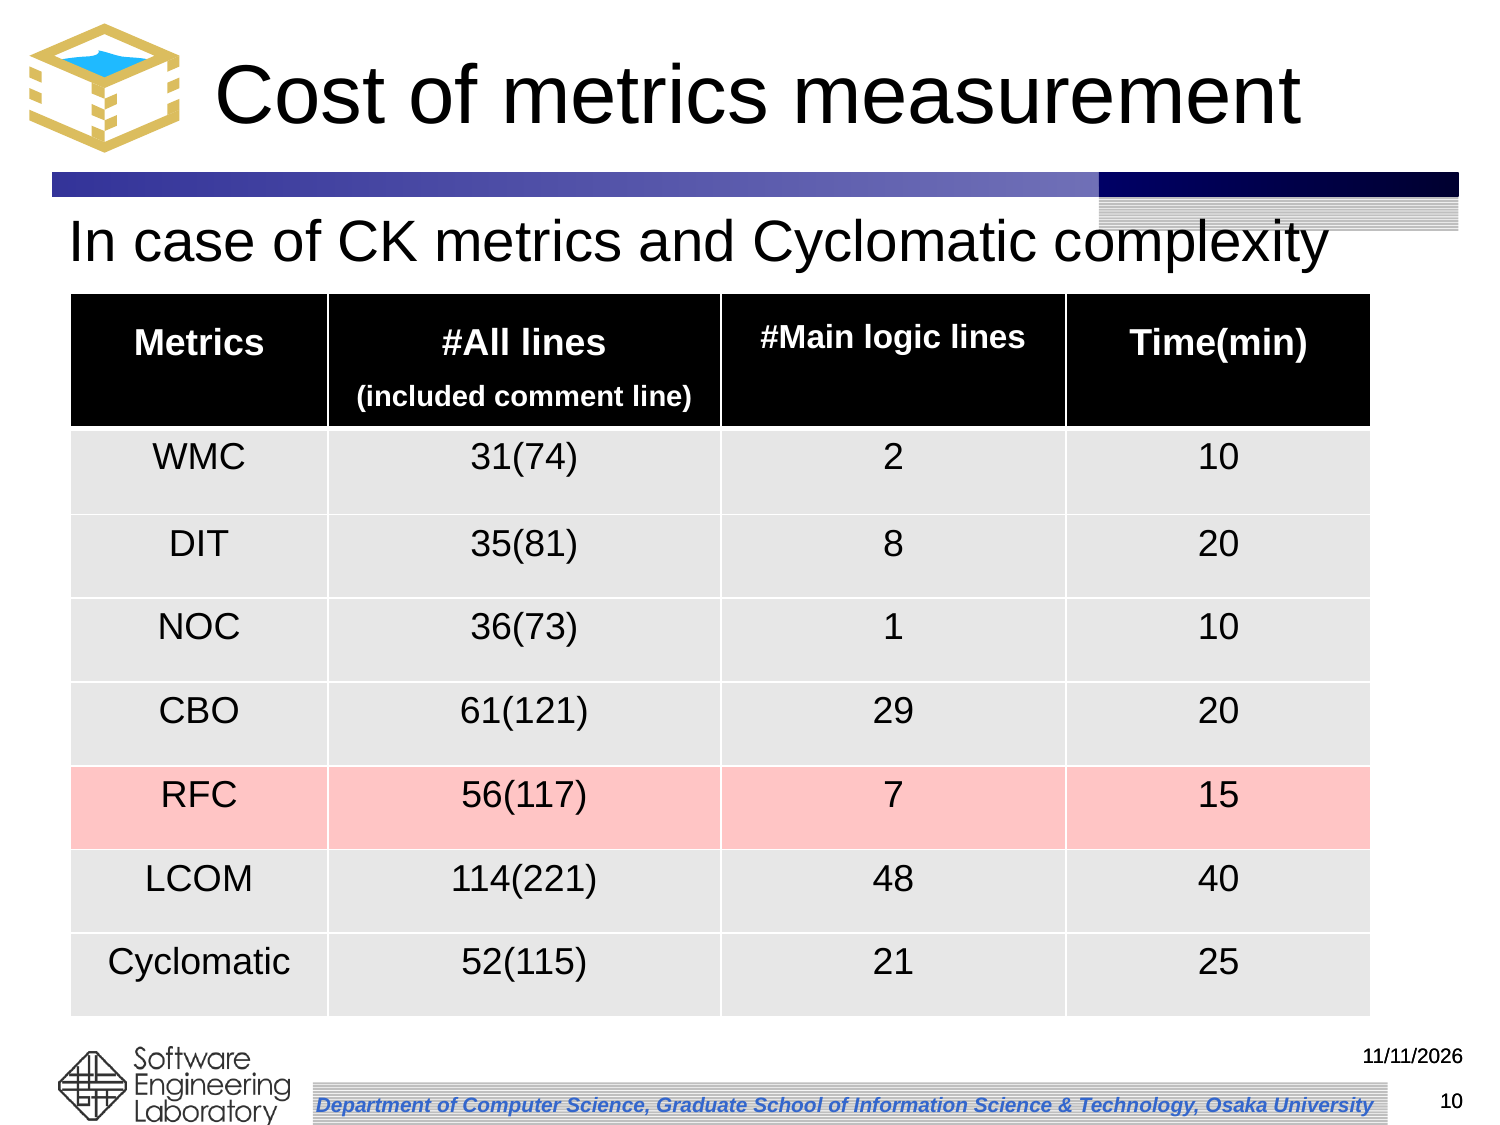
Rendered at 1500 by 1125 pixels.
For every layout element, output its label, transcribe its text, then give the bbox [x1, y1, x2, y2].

text_box 10 [1387, 1080, 1478, 1125]
table_cell 1 [722, 599, 1065, 681]
table_cell 21 [722, 934, 1065, 1016]
table_cell 8 [722, 515, 1065, 597]
table_cell 40 [1067, 850, 1370, 932]
table_cell 15 [1067, 767, 1370, 849]
picture [58, 1046, 290, 1125]
table_cell 10 [1067, 431, 1370, 514]
table_cell Cyclomatic [71, 934, 327, 1016]
table_cell 25 [1067, 934, 1370, 1016]
table_cell 61(121) [329, 683, 720, 765]
table_cell 29 [722, 683, 1065, 765]
table_cell RFC [71, 767, 327, 849]
title Cost of metrics measurement [198, 18, 1459, 162]
table_cell 52(115) [329, 934, 720, 1016]
table_cell 56(117) [329, 767, 720, 849]
table_cell CBO [71, 683, 327, 765]
text_box 2009/10/23 [1246, 1034, 1479, 1082]
list In case of CK metrics and Cyclomatic complexity [52, 187, 1460, 980]
table_cell 20 [1067, 683, 1370, 765]
table_header Time(min) [1067, 294, 1370, 426]
table_cell 10 [1067, 599, 1370, 681]
table_cell 20 [1067, 515, 1370, 597]
table_cell 35(81) [329, 515, 720, 597]
table_header #Main logic lines [722, 294, 1065, 426]
table_cell WMC [71, 431, 327, 514]
table_cell NOC [71, 599, 327, 681]
table_header #All lines (included comment line) [329, 294, 720, 426]
table_cell DIT [71, 515, 327, 597]
table_cell LCOM [71, 850, 327, 932]
table_cell 7 [722, 767, 1065, 849]
table_cell 2 [722, 431, 1065, 514]
table_header Metrics [71, 294, 327, 426]
table_cell 31(74) [329, 431, 720, 514]
table_cell 48 [722, 850, 1065, 932]
table_cell 114(221) [329, 850, 720, 932]
table_cell 36(73) [329, 599, 720, 681]
